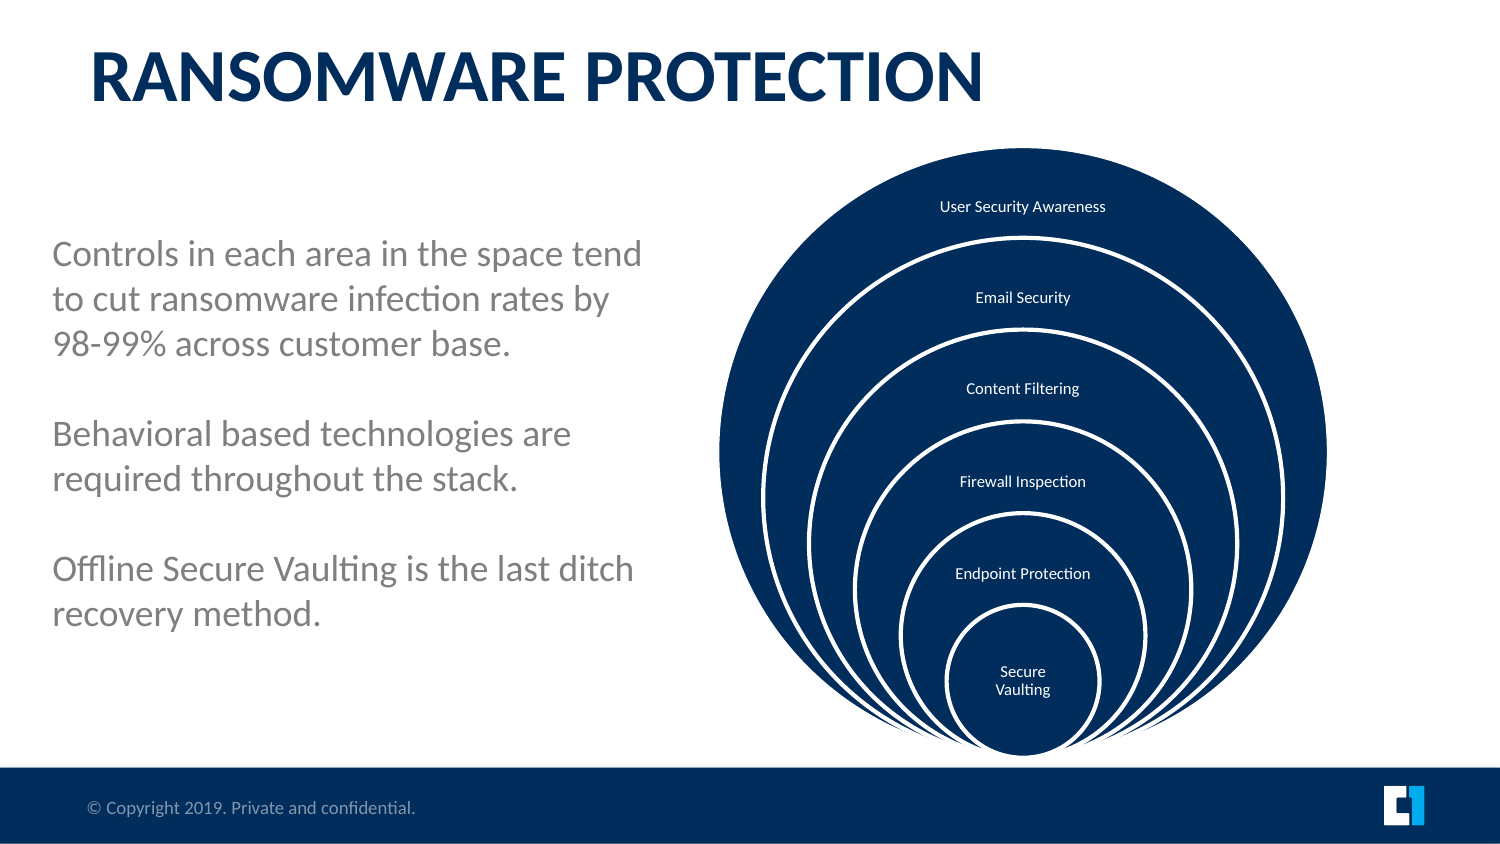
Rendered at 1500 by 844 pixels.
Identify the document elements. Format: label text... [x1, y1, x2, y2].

text_box Controls in each area in the space tend to cut ransomware infection rates by 98-99% across customer base. Behavioral based technologies are required throughout the stack. Offline Secure Vaulting is the last ditch recovery method. [37, 221, 579, 641]
picture [1382, 783, 1426, 828]
title Ransomware Protection [75, 22, 1425, 137]
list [584, 145, 1462, 758]
